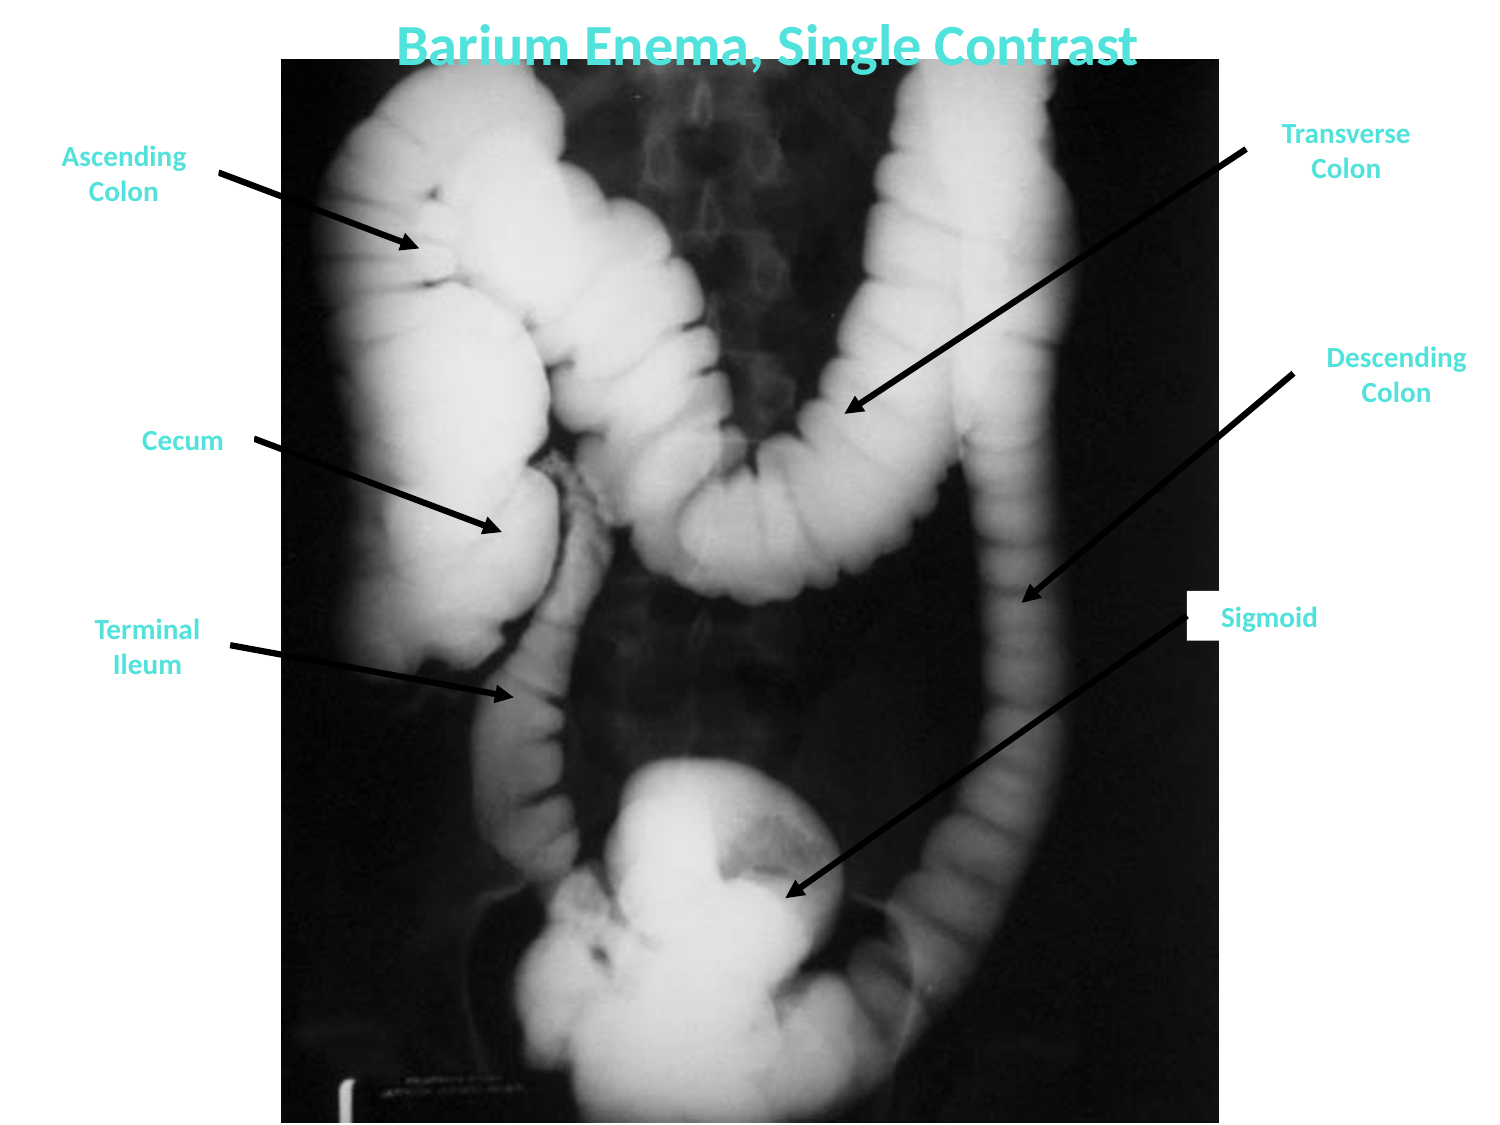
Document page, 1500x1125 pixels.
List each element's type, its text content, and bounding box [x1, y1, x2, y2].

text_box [785, 615, 1188, 899]
text_box Descending Colon [1293, 330, 1500, 416]
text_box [253, 438, 502, 533]
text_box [844, 149, 1247, 414]
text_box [1021, 373, 1294, 603]
text_box Transverse Colon [1246, 106, 1447, 192]
text_box Sigmoid [1223, 590, 1353, 641]
text_box Cecum [112, 413, 254, 464]
picture [281, 59, 1219, 1123]
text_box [218, 172, 420, 249]
text_box Terminal Ileum [64, 602, 231, 688]
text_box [229, 645, 514, 698]
text_box Ascending Colon [29, 130, 219, 215]
text_box Barium Enema, Single Contrast [88, 0, 1447, 85]
